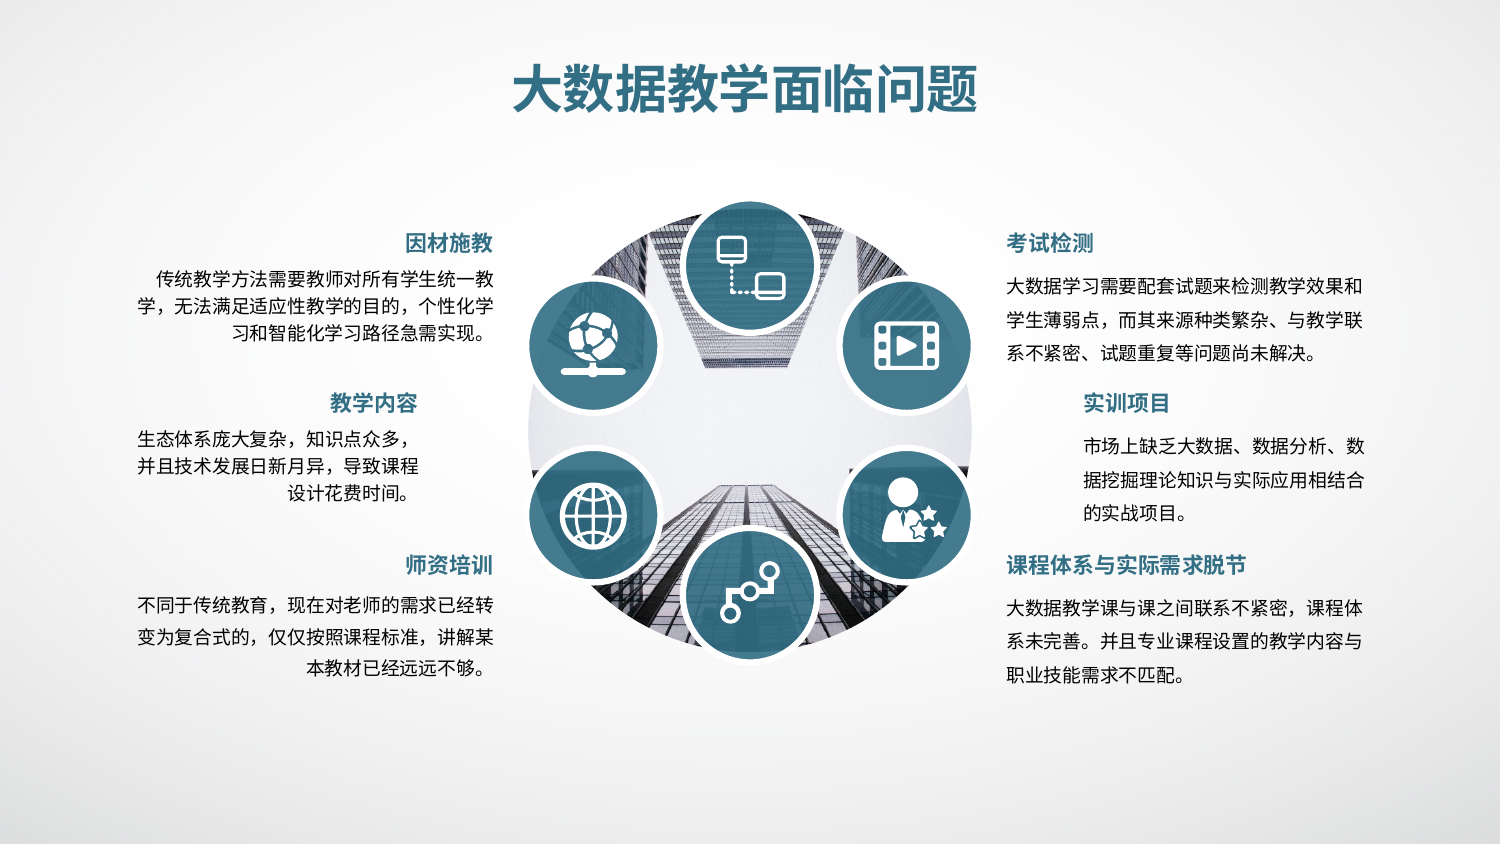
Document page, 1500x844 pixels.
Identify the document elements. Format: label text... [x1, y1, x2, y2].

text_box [128, 228, 1373, 694]
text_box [525, 198, 975, 227]
text_box 大数据教学面临问题 [411, 49, 1079, 127]
picture [0, 0, 1500, 844]
